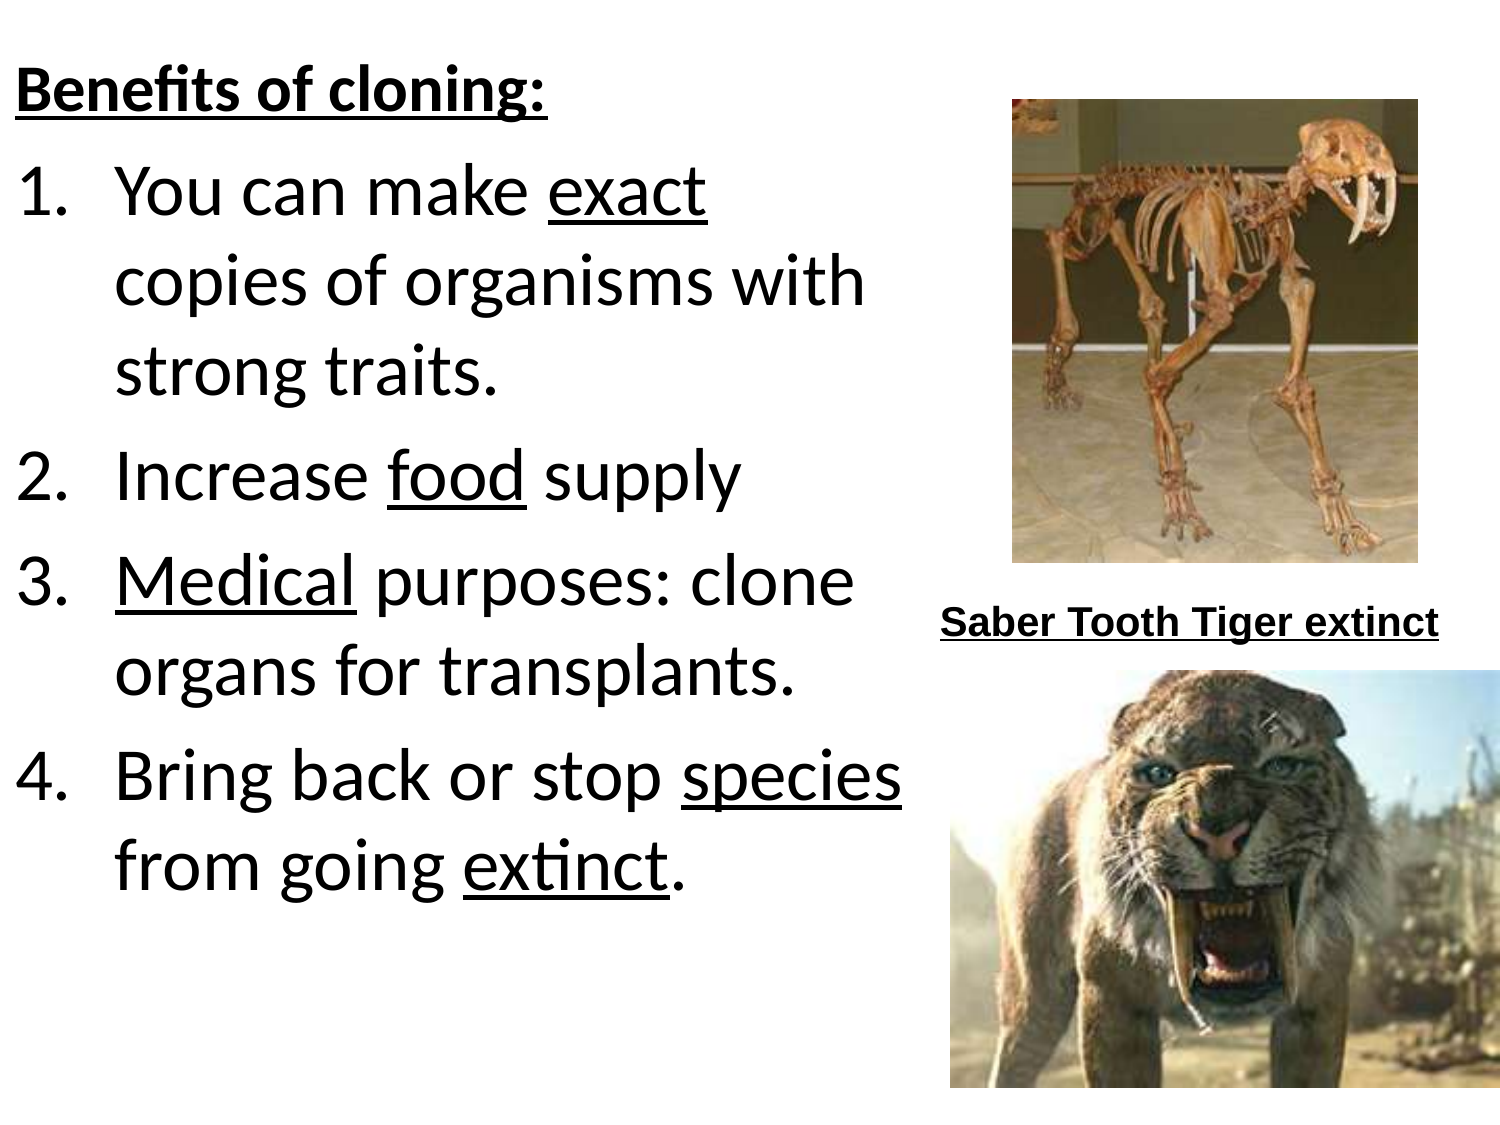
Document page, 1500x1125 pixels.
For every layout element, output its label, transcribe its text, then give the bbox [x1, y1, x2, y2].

text_box Saber Tooth Tiger extinct [924, 587, 1500, 653]
list Benefits of cloning: You can make exact copies of organisms with strong traits. Increase food supply Medical purposes: clone organs for transplants. Bring back or stop species from going extinct. [0, 37, 925, 1125]
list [949, 670, 1500, 1088]
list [1012, 99, 1419, 563]
